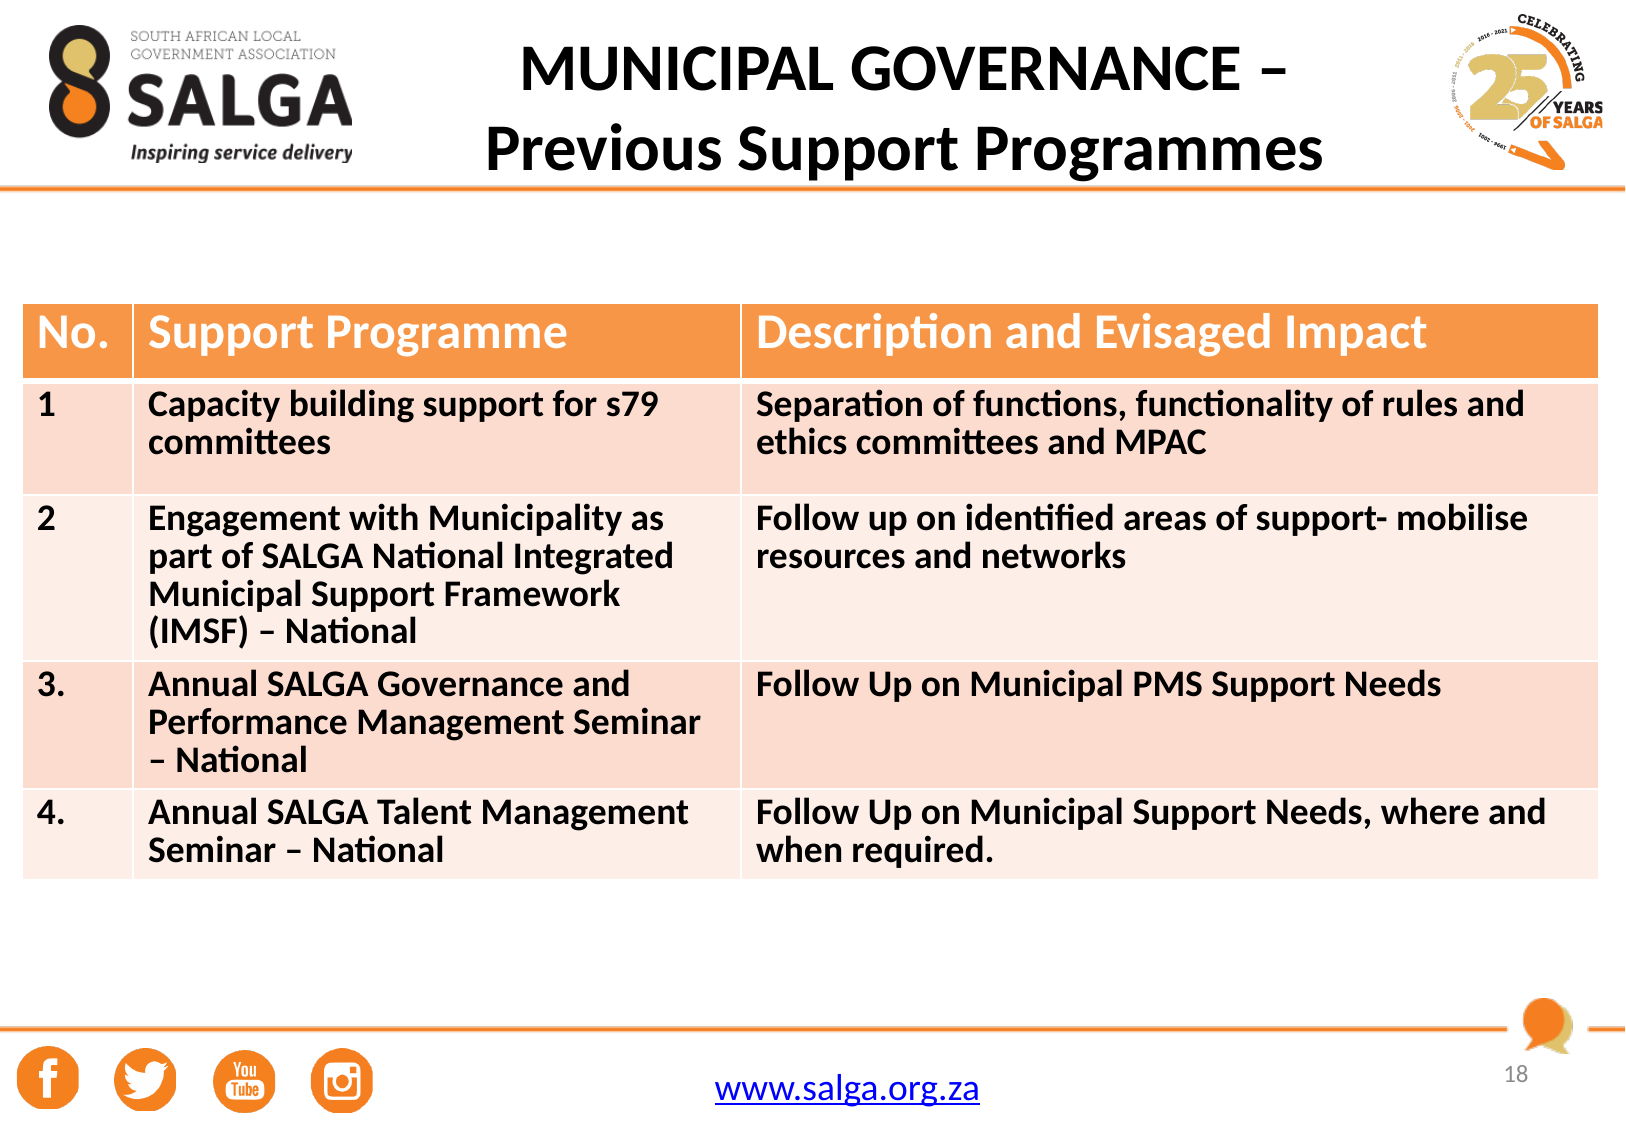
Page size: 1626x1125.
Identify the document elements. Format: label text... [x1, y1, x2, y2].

table_cell 1 [23, 384, 132, 494]
table_cell Follow up on identified areas of support- mobilise resources and networks [742, 496, 1598, 660]
table_header No. [23, 304, 132, 378]
table_cell 4. [23, 790, 132, 879]
table_cell Capacity building support for s79 committees [134, 384, 740, 494]
table_cell 2 [23, 496, 132, 660]
table_cell Engagement with Municipality as part of SALGA National Integrated Municipal Support Framework (IMSF) – National [134, 496, 740, 660]
table_header Support Programme [134, 304, 740, 378]
table_header Description and Evisaged Impact [742, 304, 1598, 378]
table_cell Separation of functions, functionality of rules and ethics committees and MPAC [742, 384, 1598, 494]
slide_number 18 [1164, 1042, 1544, 1103]
table_cell Follow Up on Municipal Support Needs, where and when required. [742, 790, 1598, 879]
title MUNICIPAL GOVERNANCE – Previous Support Programmes [411, 44, 1400, 163]
table_cell Annual SALGA Talent Management Seminar – National [134, 790, 740, 879]
table_cell Follow Up on Municipal PMS Support Needs [742, 662, 1598, 788]
table_cell Annual SALGA Governance and Performance Management Seminar – National [134, 662, 740, 788]
table_cell 3. [23, 662, 132, 788]
